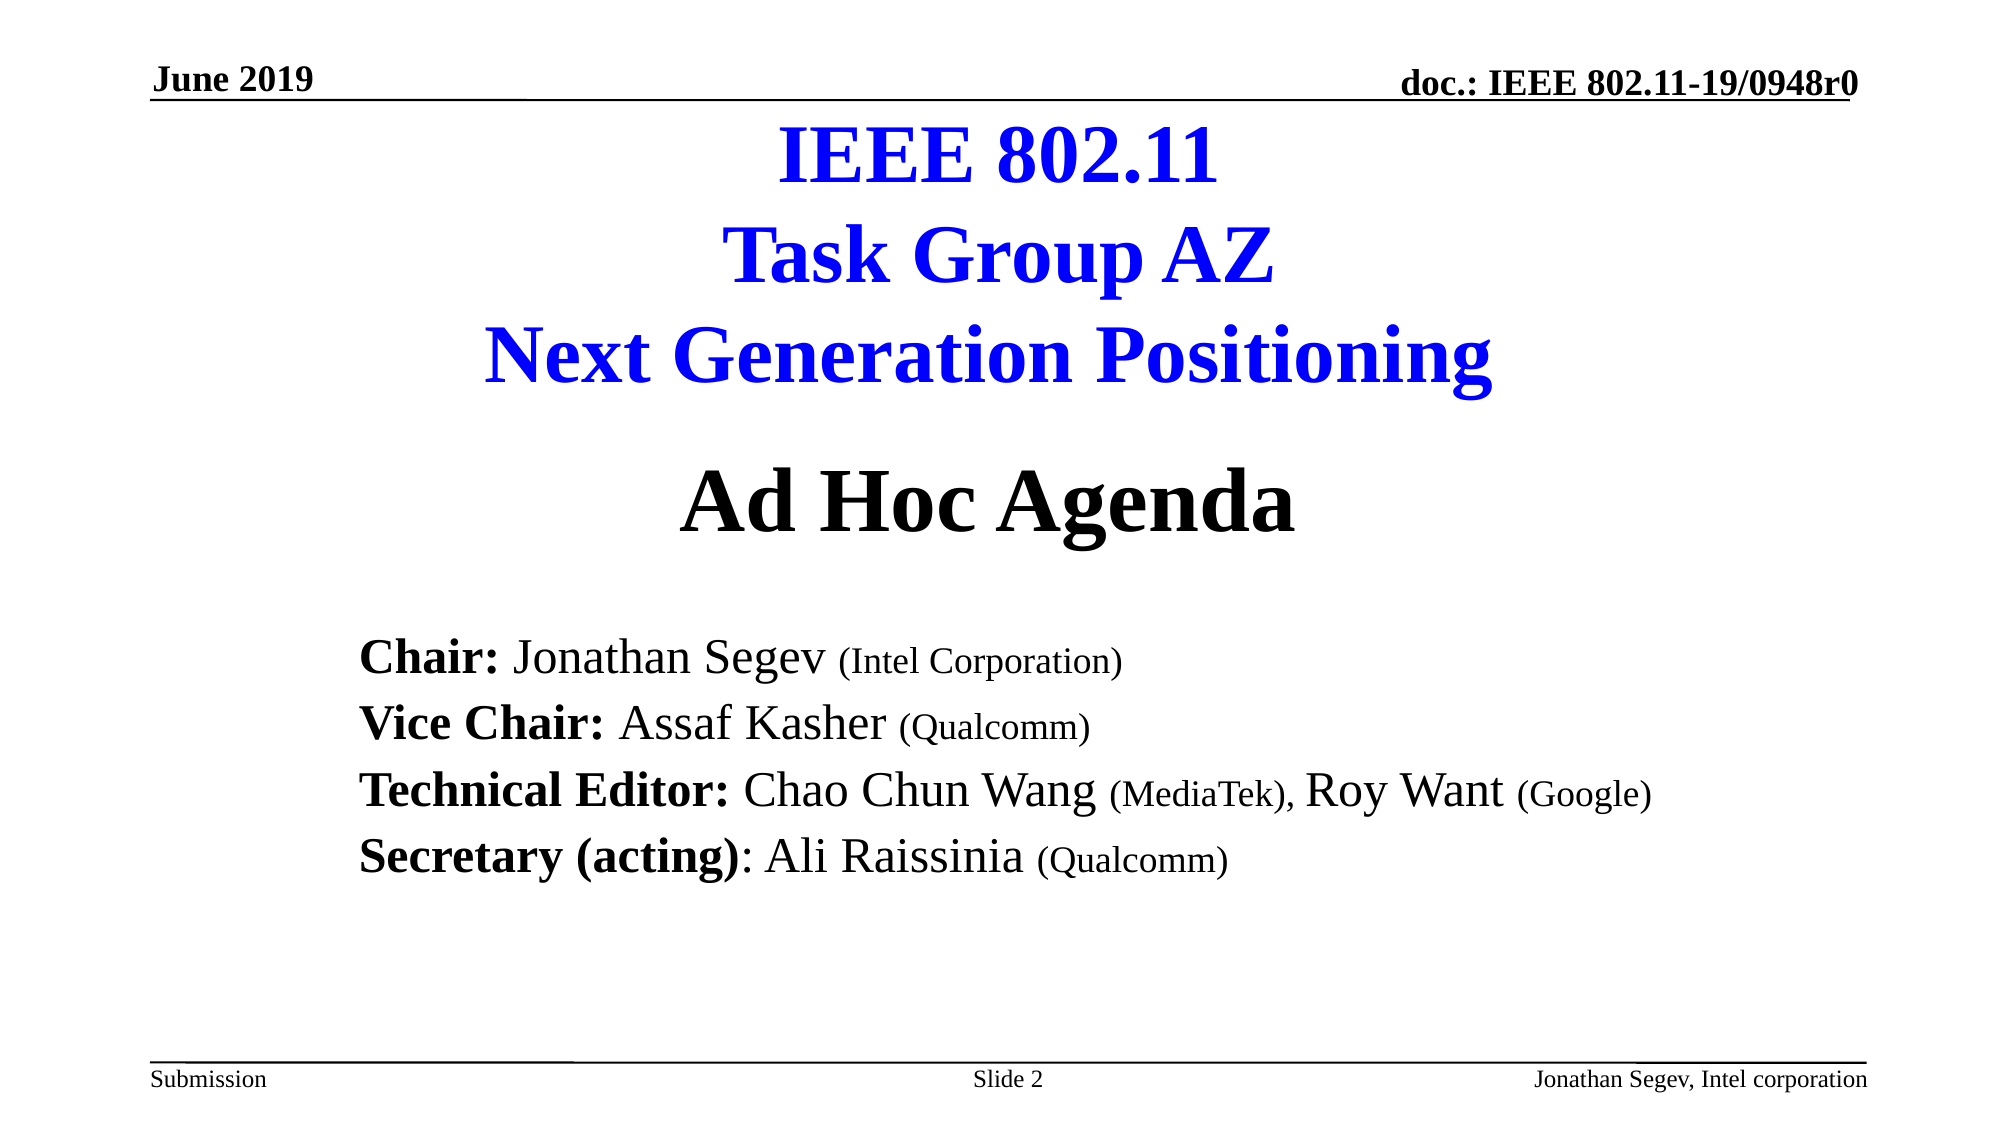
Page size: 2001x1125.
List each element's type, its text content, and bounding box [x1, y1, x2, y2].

title IEEE 802.11 Task Group AZ Next Generation Positioning [149, 112, 1850, 386]
footer Jonathan Segev, Intel corporation [1171, 1061, 1869, 1093]
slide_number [152, 54, 563, 100]
slide_number Slide 2 [950, 1061, 1067, 1123]
list Ad Hoc Agenda Chair: Jonathan Segev (Intel Corporation) Vice Chair: Assaf Kasher (Qualcomm) Technical Editor: Chao Chun Wang (MediaTek), Roy Want (Google) Secretary (acting): Ali Raissinia (Qualcomm) [149, 444, 1850, 1000]
